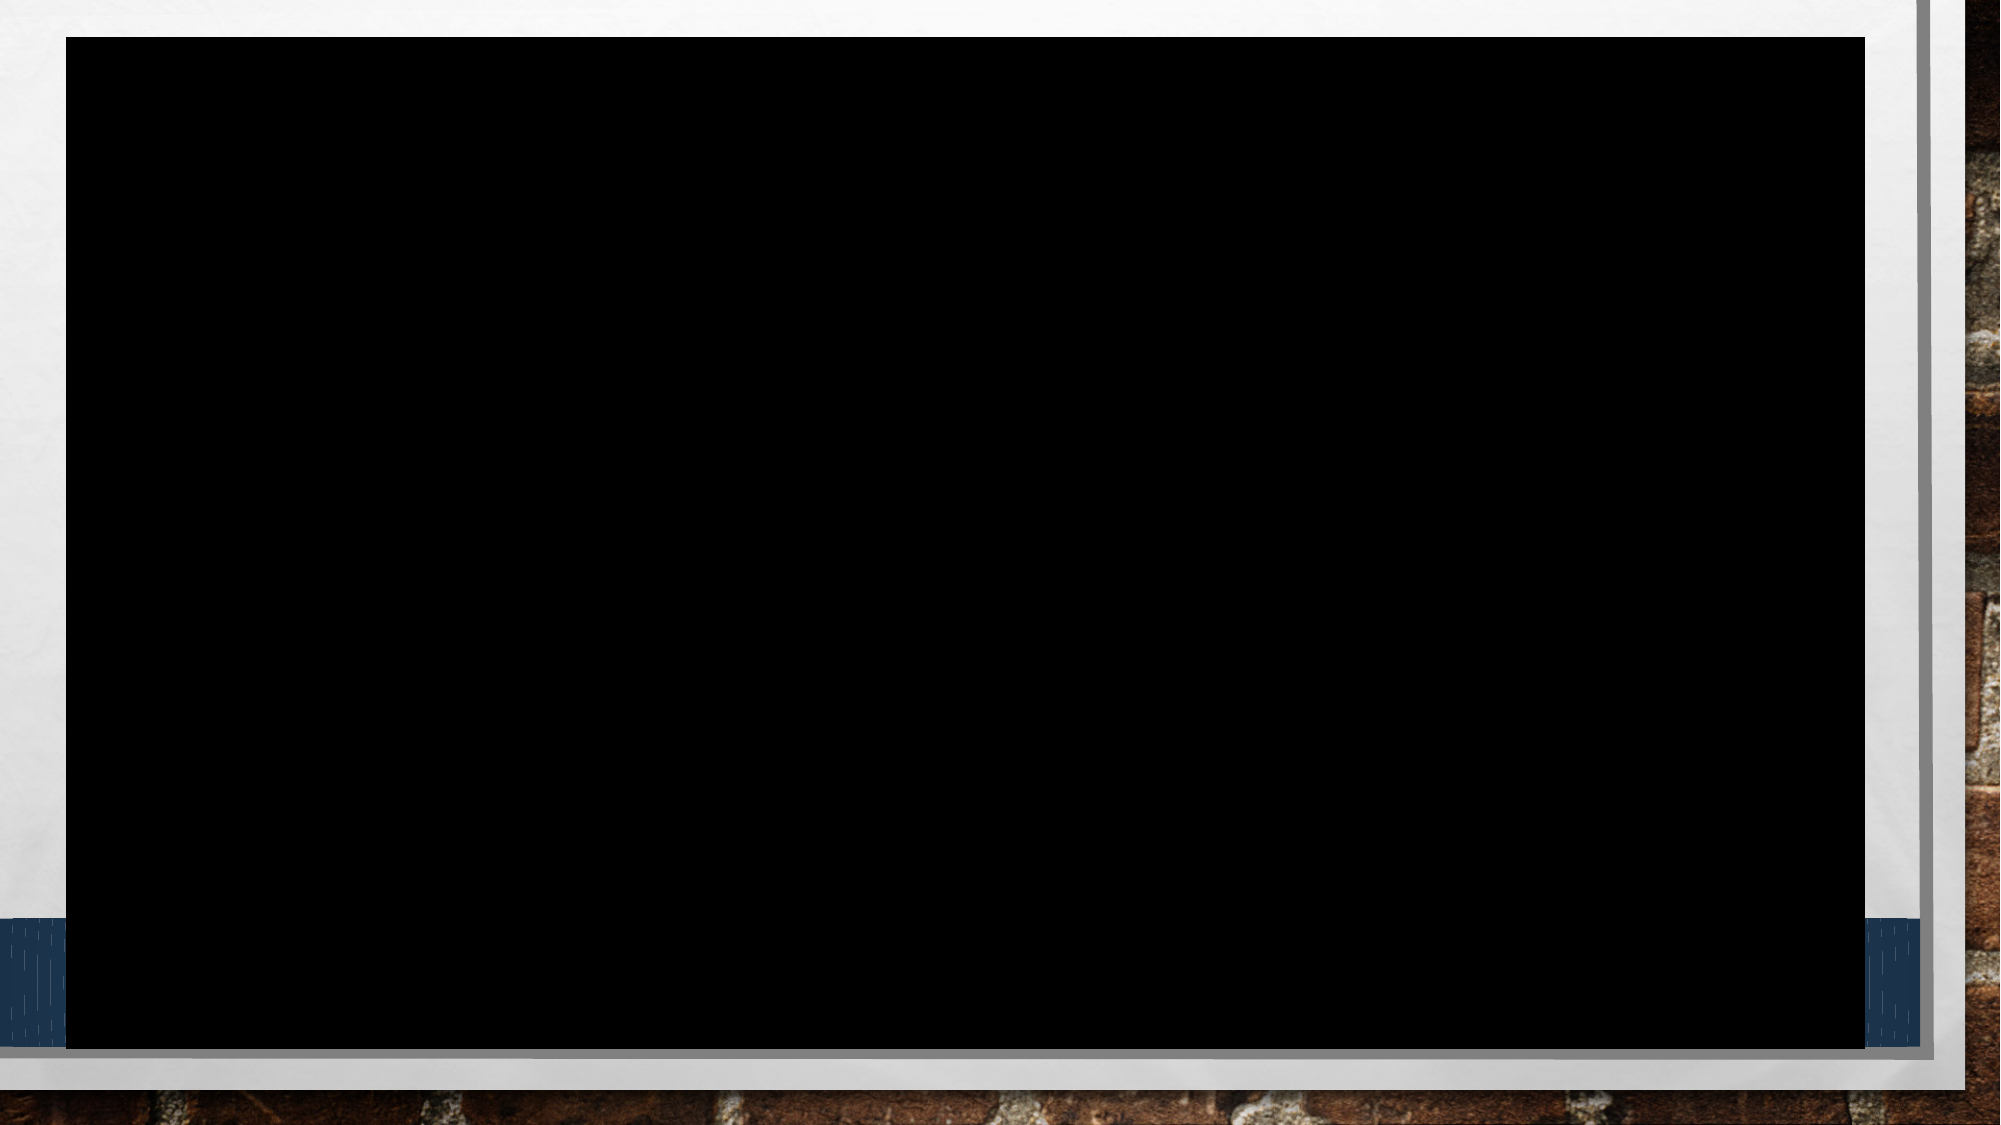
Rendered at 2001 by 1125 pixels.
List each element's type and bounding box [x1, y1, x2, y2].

list [64, 36, 1866, 1050]
picture [0, 0, 2000, 1125]
